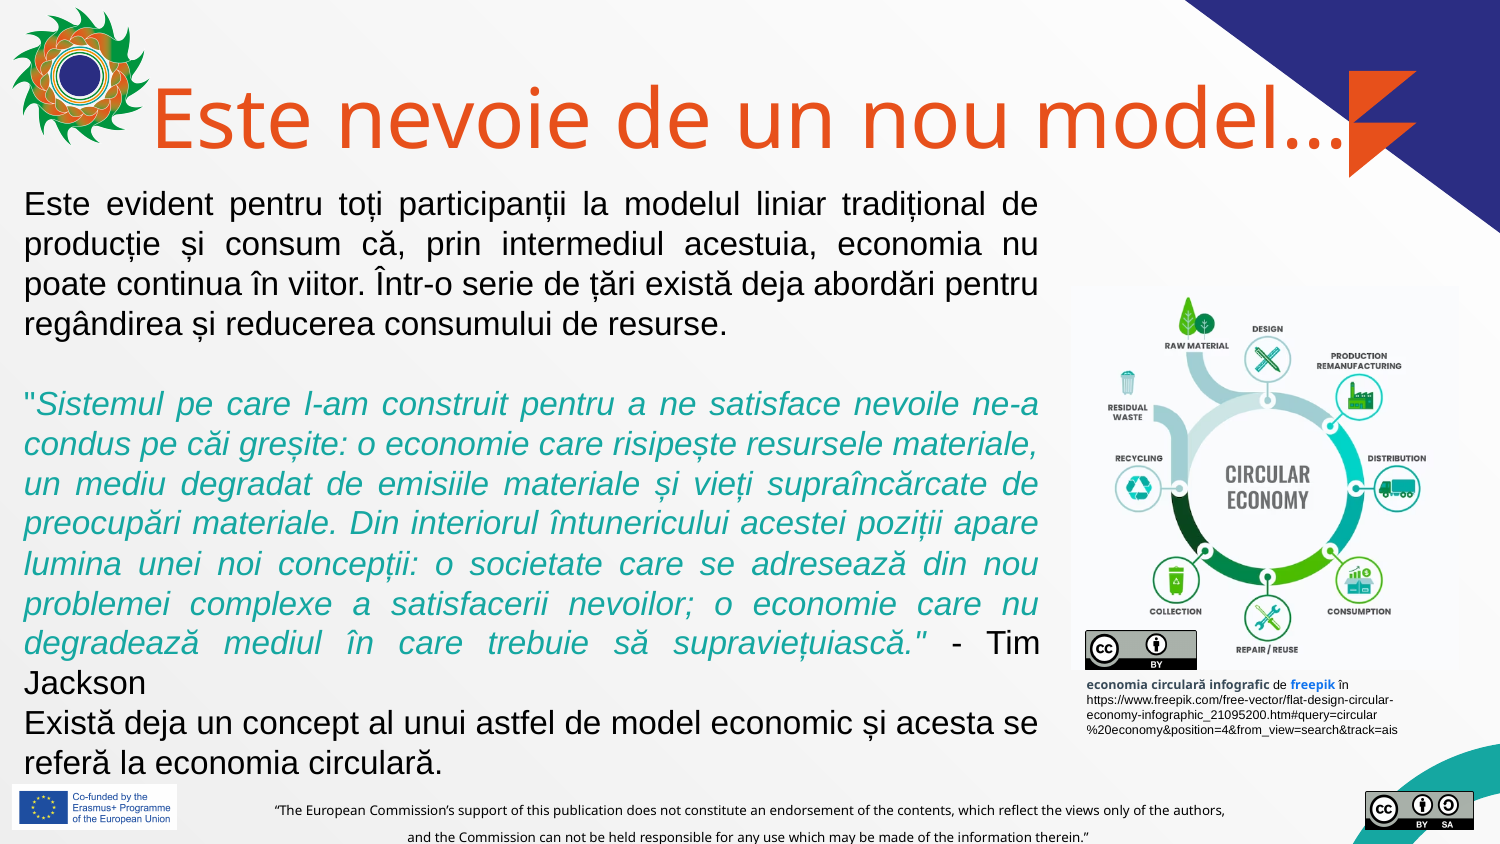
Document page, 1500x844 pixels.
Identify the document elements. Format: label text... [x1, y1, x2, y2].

text_box economia circulară infografic de freepik în https://www.freepik.com/free-vector/flat-design-circular-economy-infographic_21095200.htm#query=circular%20economy&position=4&from_view=search&track=ais [1071, 677, 1448, 745]
picture [1365, 791, 1474, 830]
picture [11, 789, 177, 830]
text_box Este evident pentru toți participanții la modelul liniar tradițional de producție și consum că, prin intermediul acestuia, economia nu poate continua în viitor. Într-o serie de țări există deja abordări pentru regândirea și reducerea consumului de resurse. "Sistemul pe care l-am construit pentru a ne satisface nevoile ne-a condus pe căi greșite: o economie care risipește resursele materiale, un mediu degradat de emisiile materiale și vieți supraîncărcate de preocupări materiale. Din interiorul întunericului acestei poziții apare lumina unei noi concepții: o societate care se adresează din nou problemei complexe a satisfacerii nevoilor; o economie care nu degradează mediul în care trebuie să supraviețuiască." - Tim Jackson Există deja un concept al unui astfel de model economic și acesta se referă la economia circulară. [9, 174, 1056, 789]
picture [11, 6, 151, 147]
title Este nevoie de un nou model... [116, 50, 1383, 217]
picture [1071, 285, 1460, 670]
